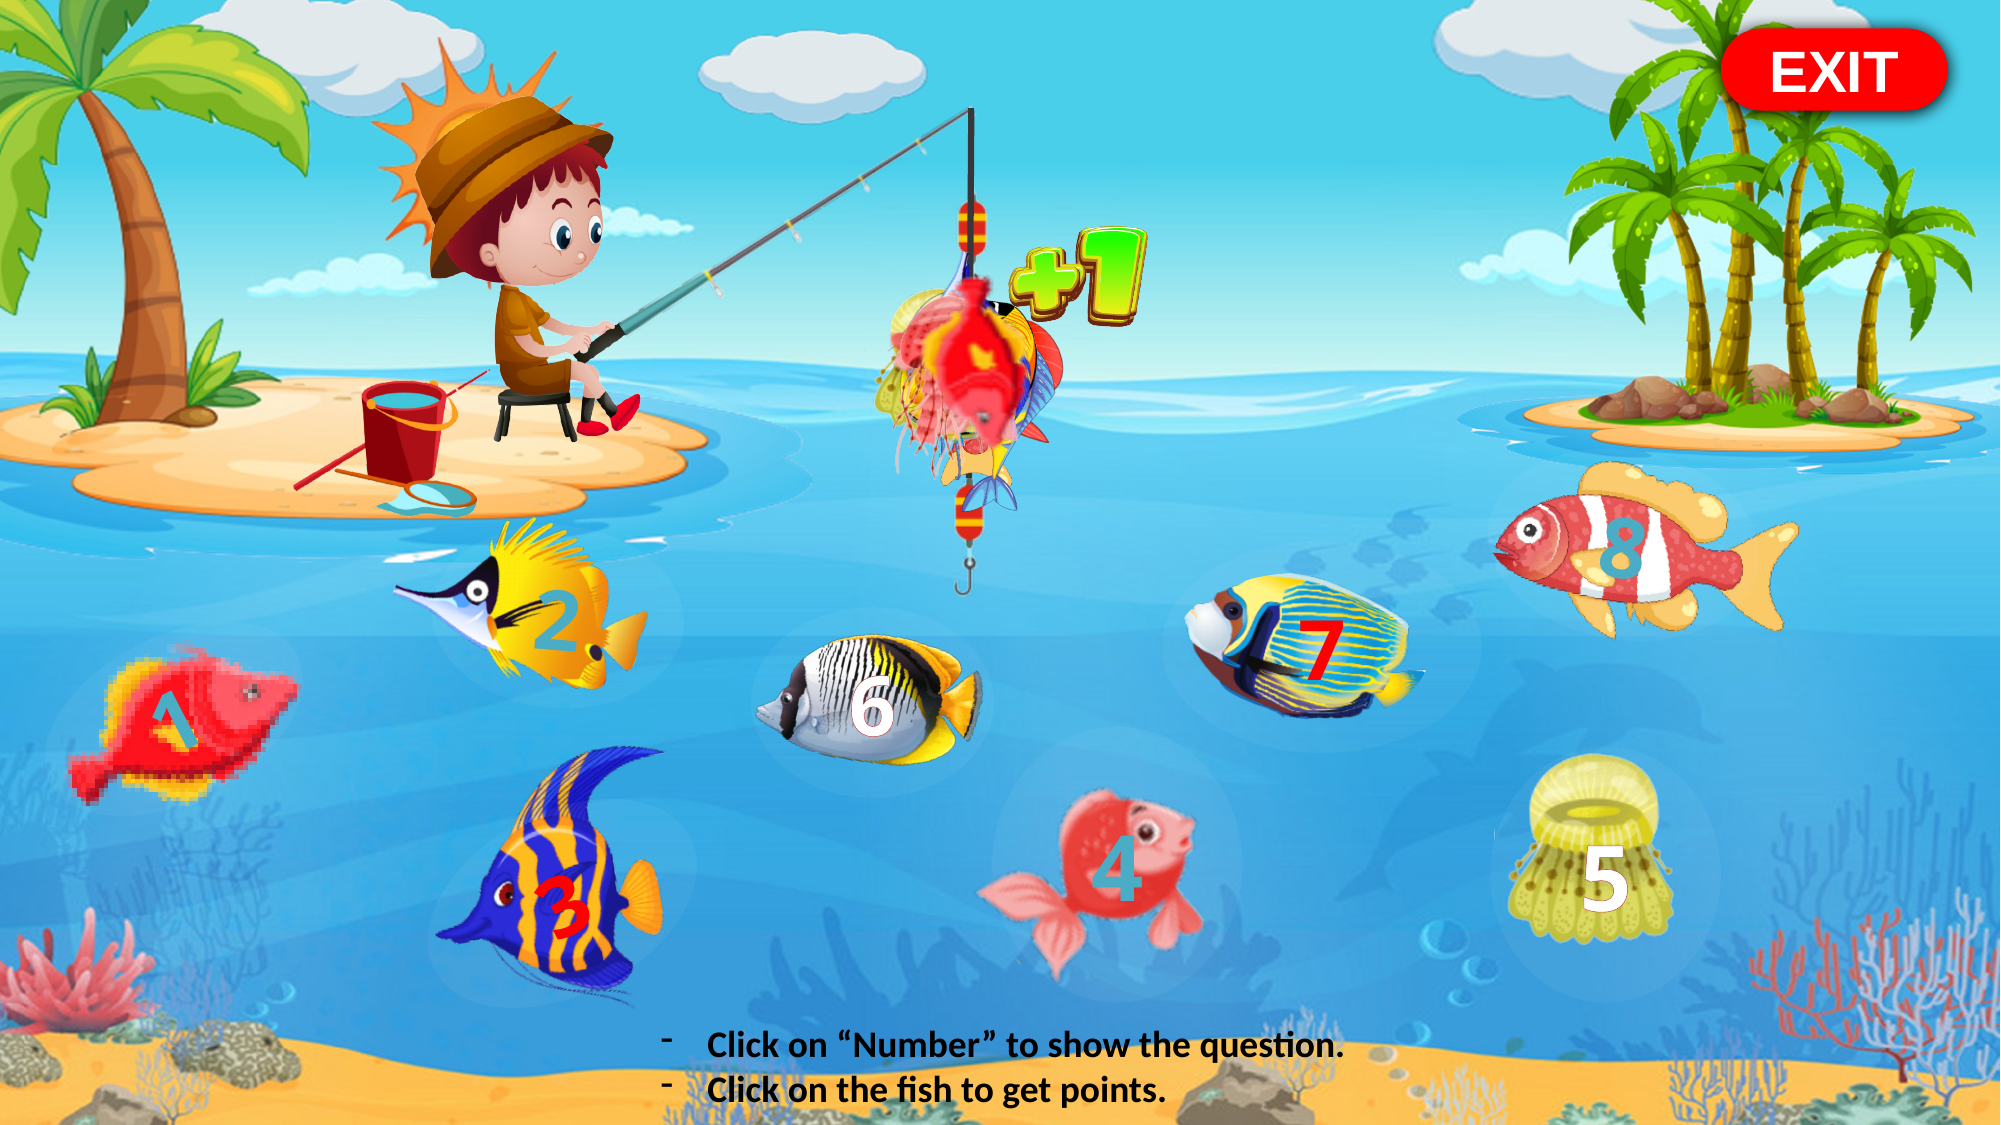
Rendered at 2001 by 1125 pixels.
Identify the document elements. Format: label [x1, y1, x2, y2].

picture [0, 0, 2001, 1125]
text_box [937, 506, 1001, 628]
text_box [414, 96, 1049, 486]
text_box [937, 110, 1001, 260]
